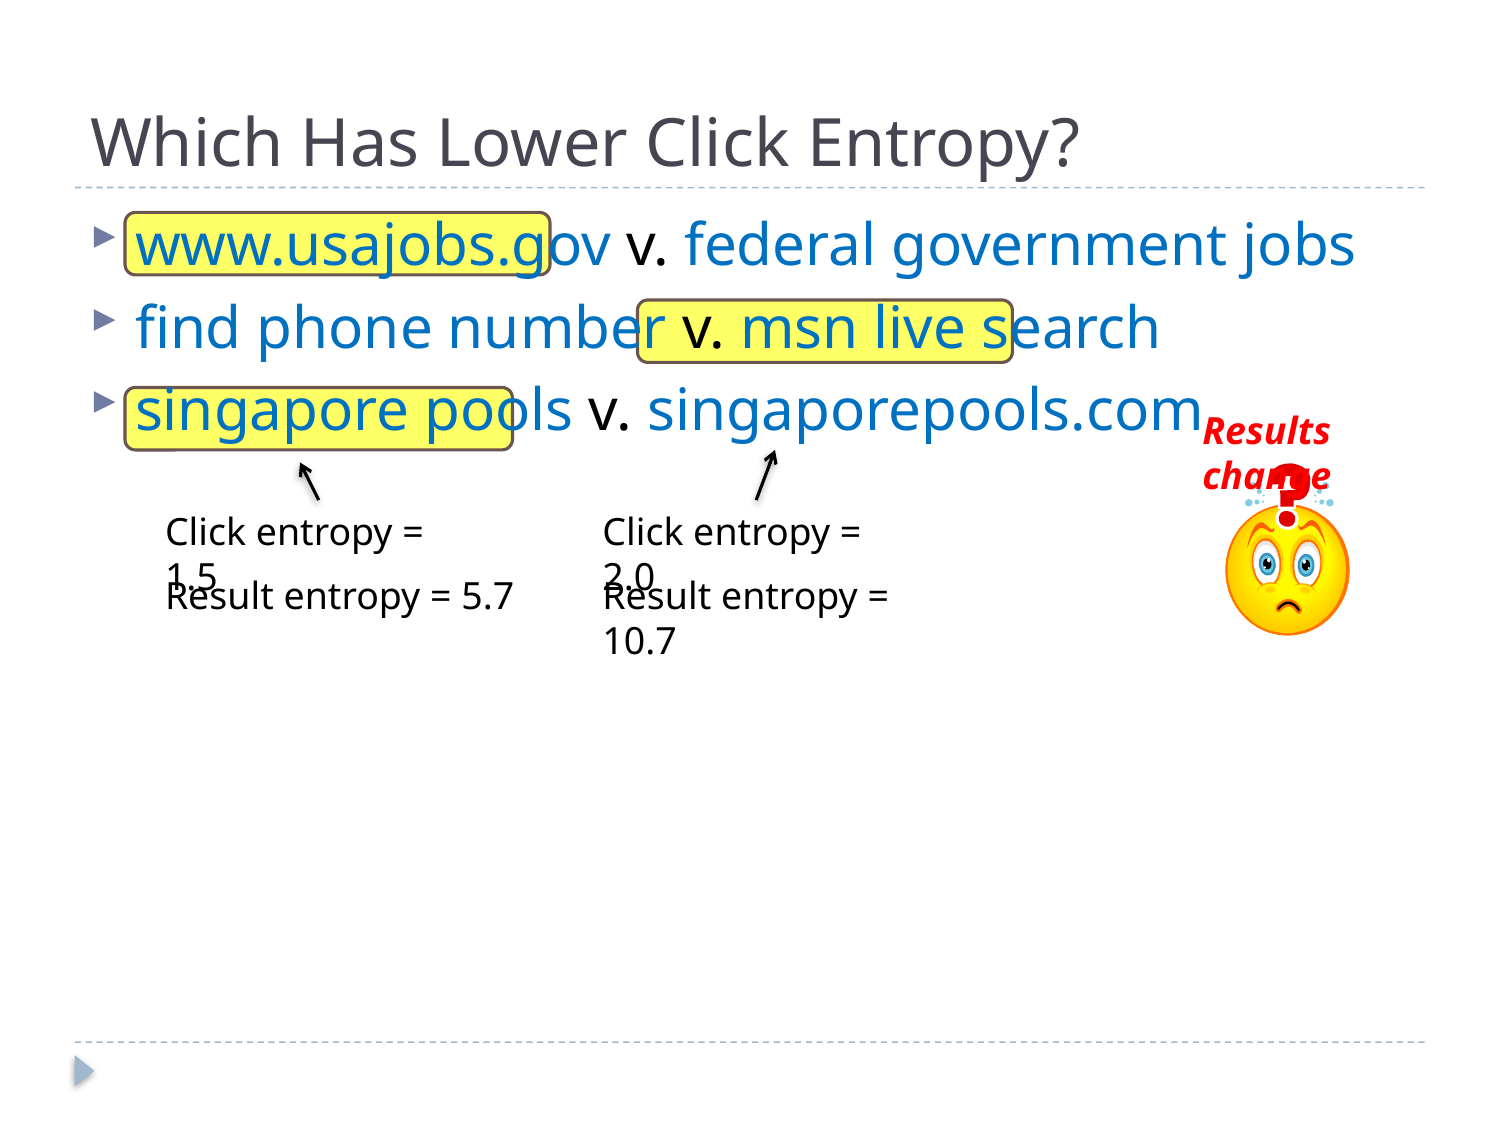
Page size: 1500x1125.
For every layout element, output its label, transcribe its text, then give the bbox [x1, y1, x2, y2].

text_box Result entropy = 10.7 [587, 564, 988, 670]
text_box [290, 471, 329, 491]
text_box Click entropy = 1.5 [150, 499, 488, 564]
text_box Result entropy = 5.7 [150, 564, 550, 625]
picture [1224, 460, 1351, 637]
text_box Click entropy = 2.0 [587, 499, 925, 564]
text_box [740, 465, 791, 485]
list www.usajobs.gov v. federal government jobs find phone number v. msn live search singapore pools v. singaporepools.com [75, 200, 1425, 438]
text_box Results change [1187, 399, 1463, 505]
title Which Has Lower Click Entropy? [75, 24, 1425, 188]
text_box [123, 438, 515, 452]
